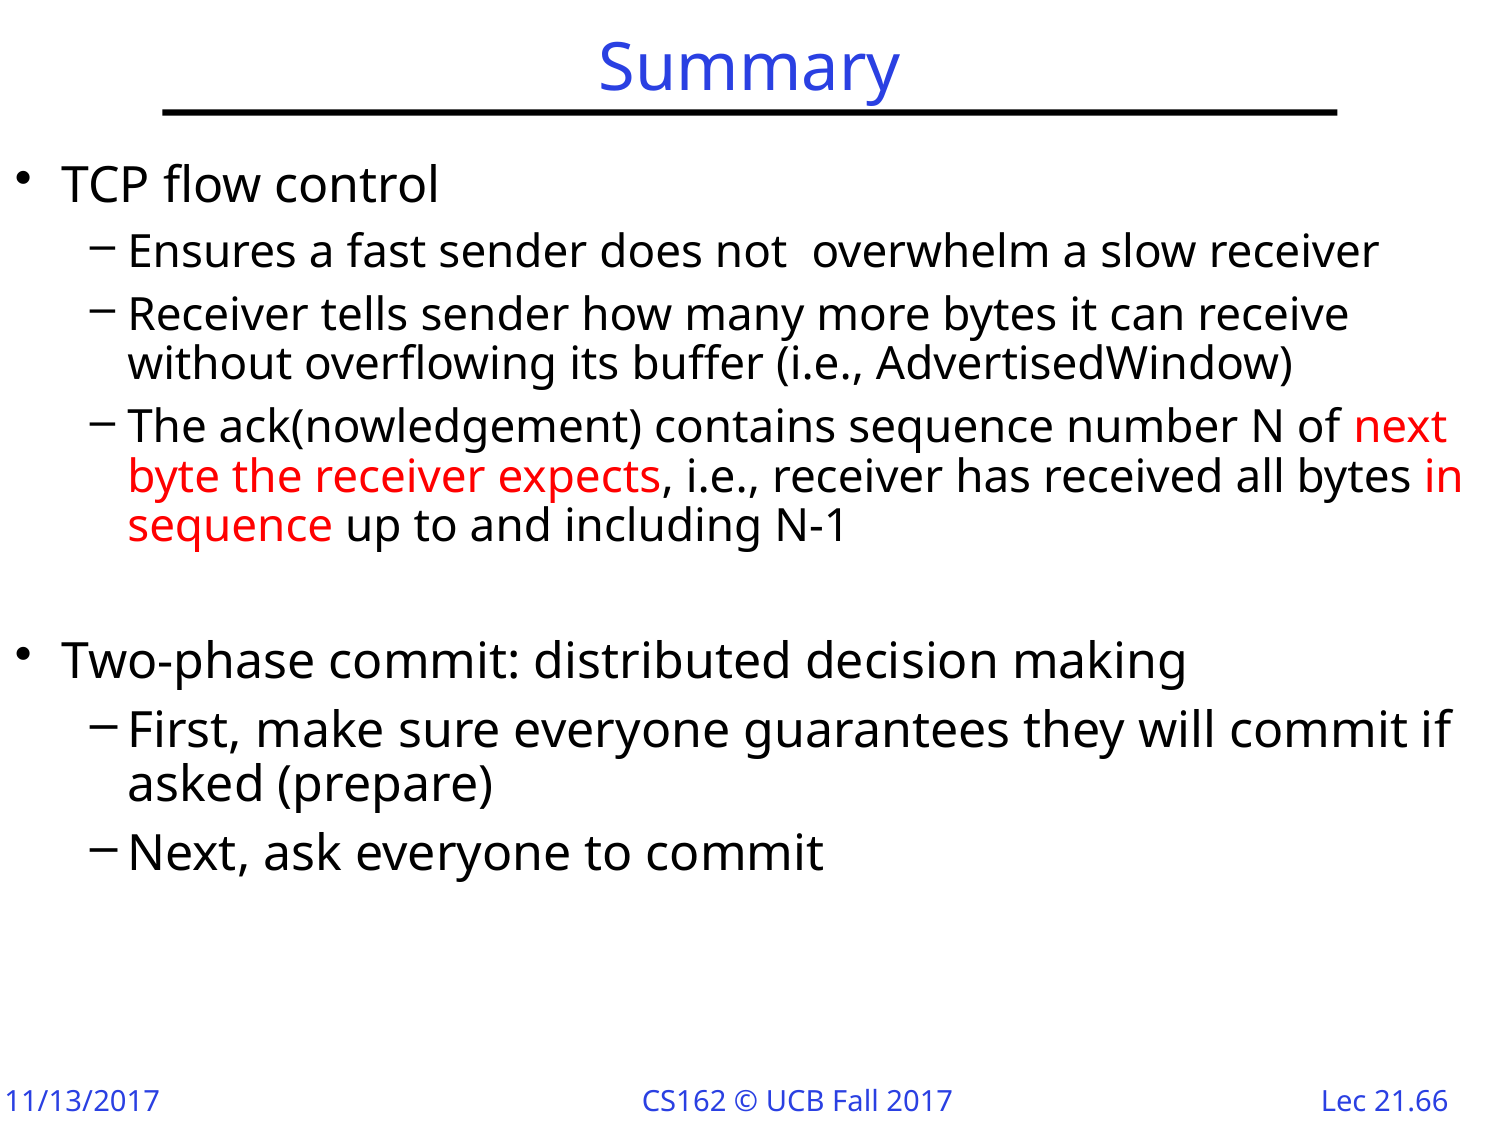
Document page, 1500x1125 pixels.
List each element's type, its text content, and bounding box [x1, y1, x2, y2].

list TCP flow control Ensures a fast sender does not overwhelm a slow receiver Receiver tells sender how many more bytes it can receive without overflowing its buffer (i.e., AdvertisedWindow) The ack(nowledgement) contains sequence number N of next byte the receiver expects, i.e., receiver has received all bytes in sequence up to and including N-1 Two-phase commit: distributed decision making First, make sure everyone guarantees they will commit if asked (prepare) Next, ask everyone to commit [0, 152, 1500, 1125]
title Summary [162, 24, 1338, 113]
